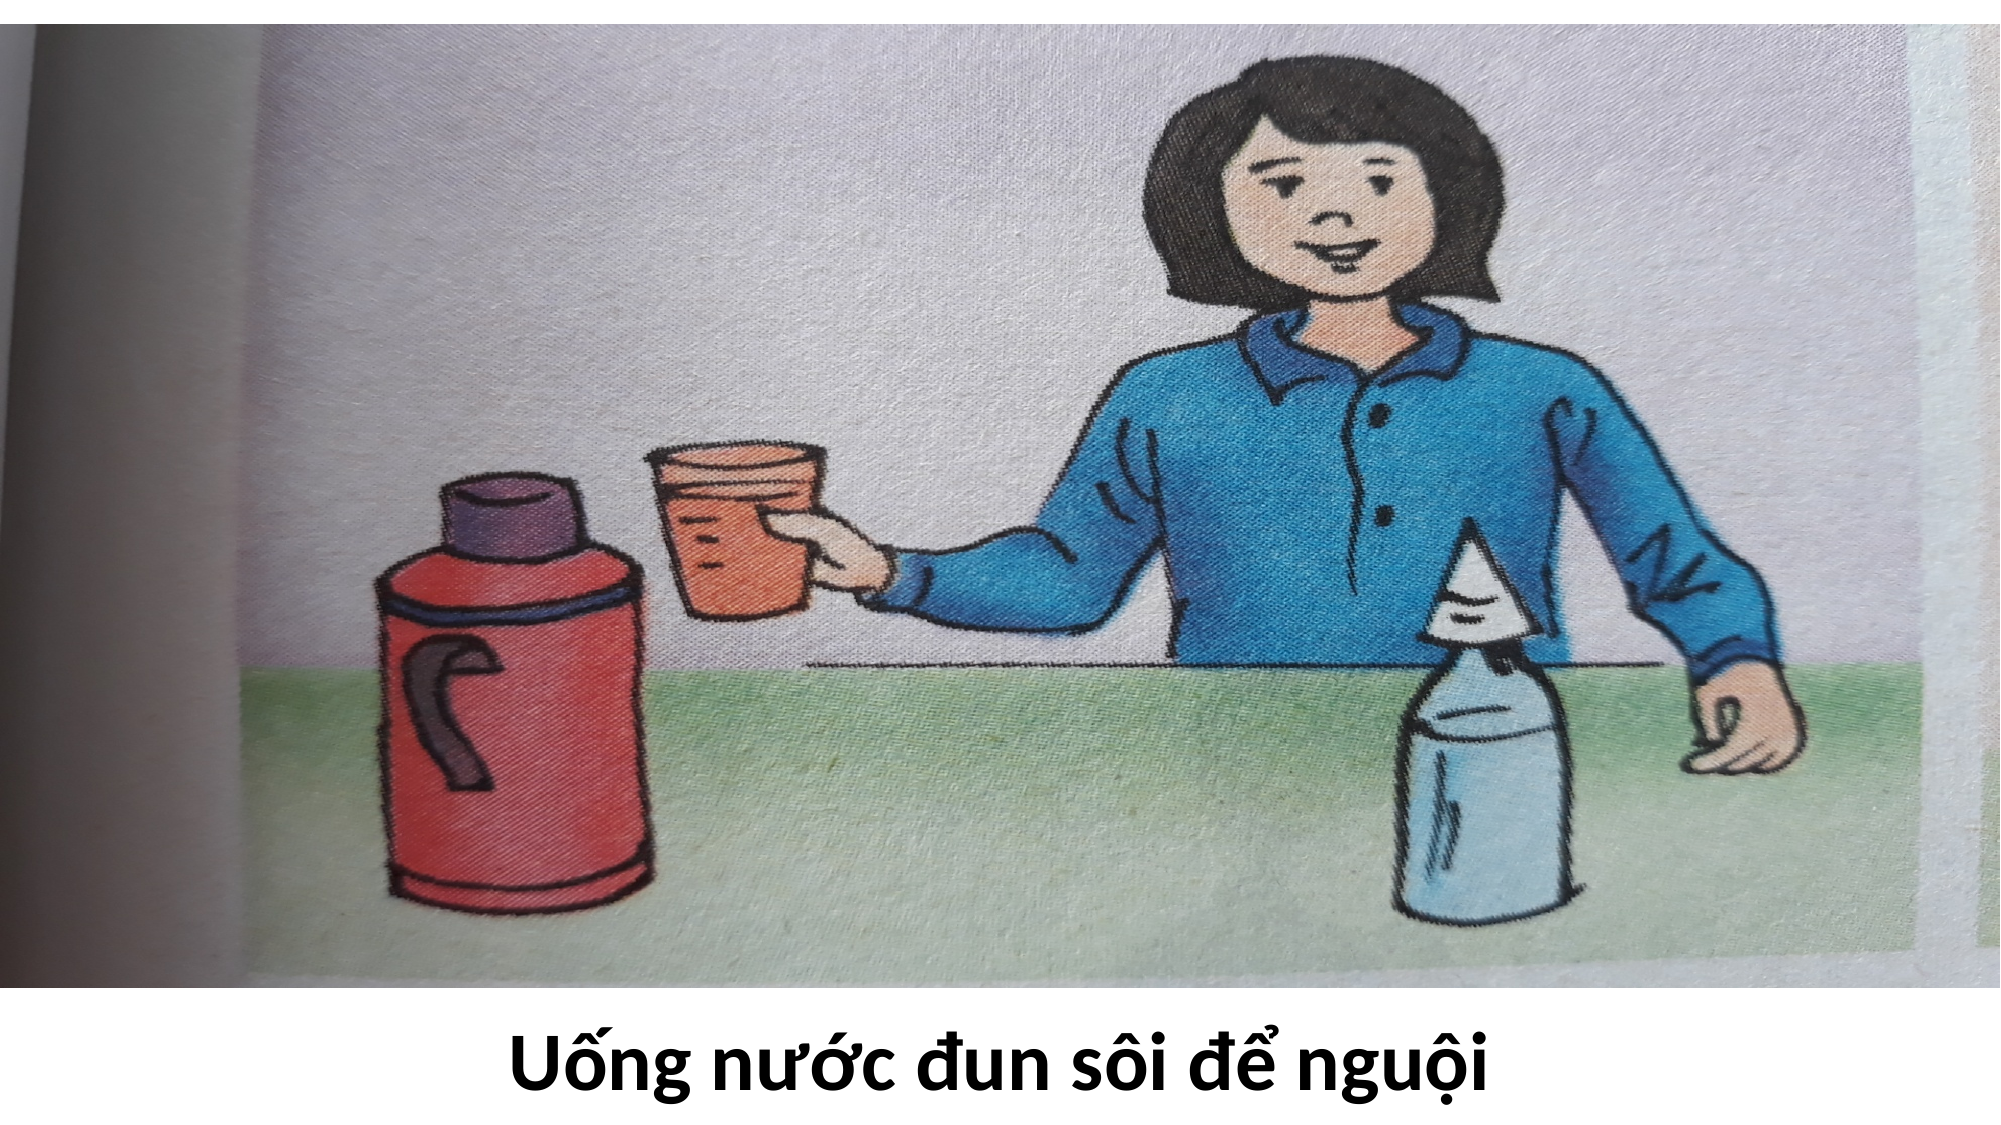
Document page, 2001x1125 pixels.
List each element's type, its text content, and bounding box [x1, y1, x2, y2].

picture [0, 24, 2000, 988]
text_box Uống nước đun sôi để nguội [324, 999, 1675, 1115]
